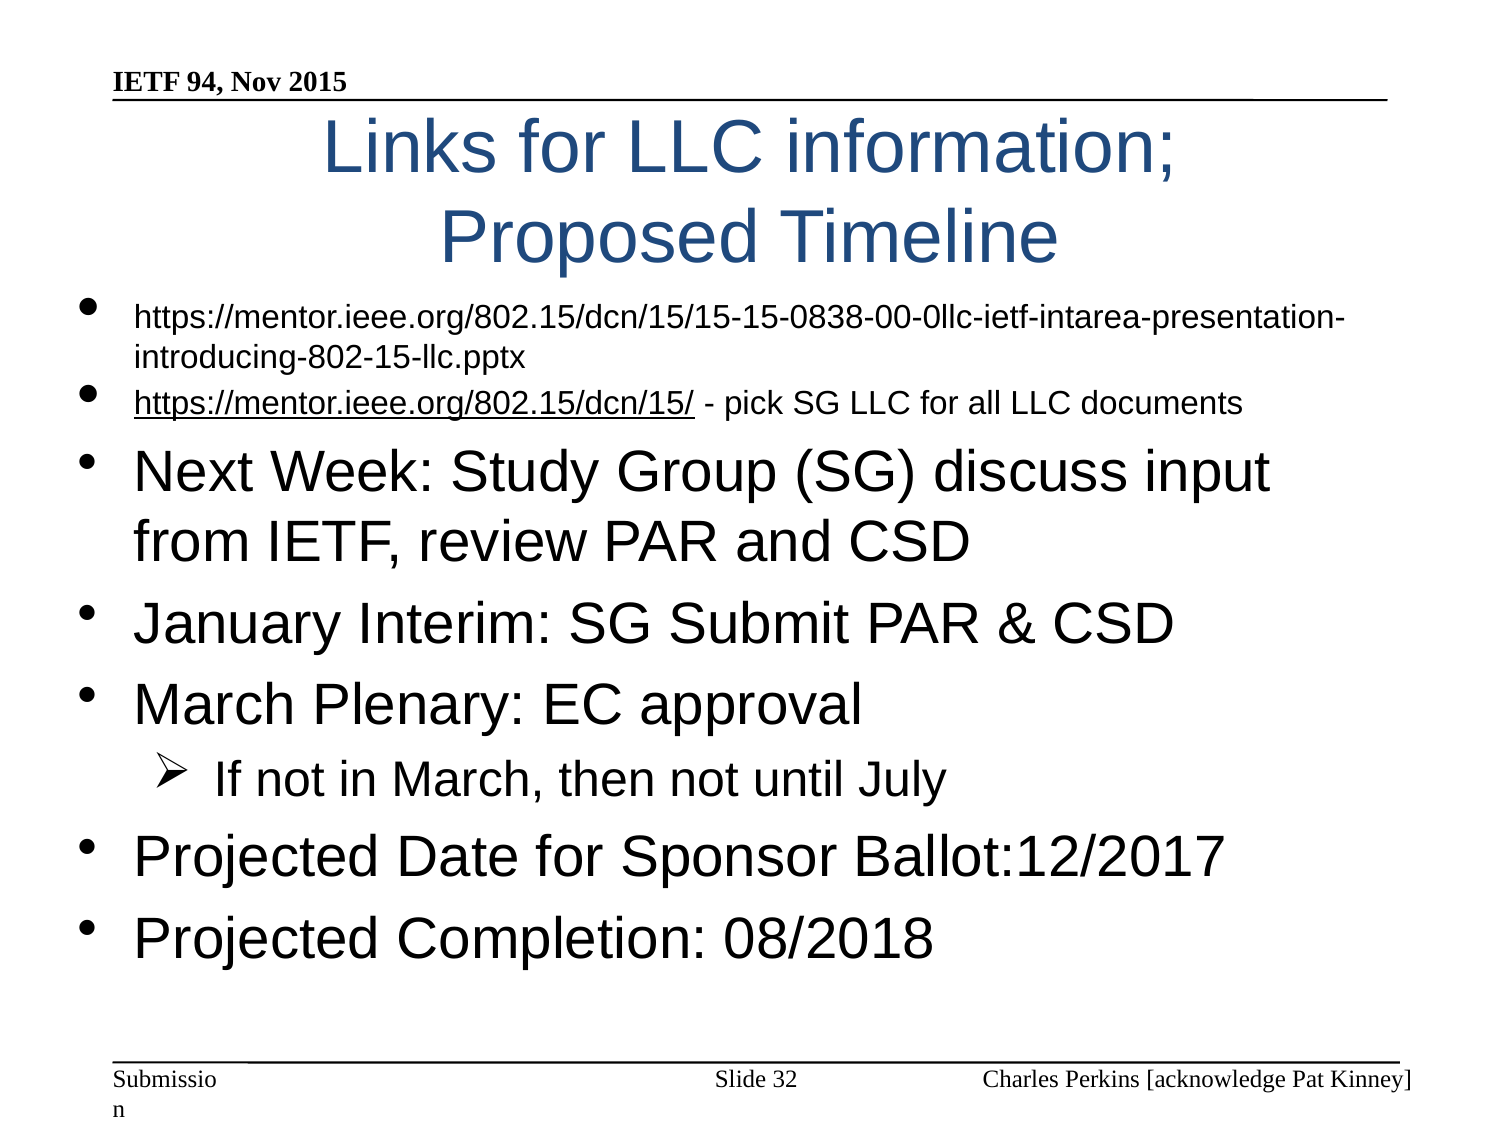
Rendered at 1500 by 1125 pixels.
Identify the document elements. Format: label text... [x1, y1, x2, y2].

slide_number Slide 32 [712, 1062, 800, 1093]
title Links for LLC information; Proposed Timeline [112, 112, 1388, 263]
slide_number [112, 62, 375, 98]
list https://mentor.ieee.org/802.15/dcn/15/15-15-0838-00-0llc-ietf-intarea-presentation-introducing-802-15-llc.pptx https://mentor.ieee.org/802.15/dcn/15/ - pick SG LLC for all LLC documents Next Week: Study Group (SG) discuss input from IETF, review PAR and CSD January Interim: SG Submit PAR & CSD March Plenary: EC approval If not in March, then not until July Projected Date for Sponsor Ballot:12/2017 Projected Completion: 08/2018 [62, 287, 1400, 1013]
footer Charles Perkins [acknowledge Pat Kinney] [900, 1062, 1413, 1093]
